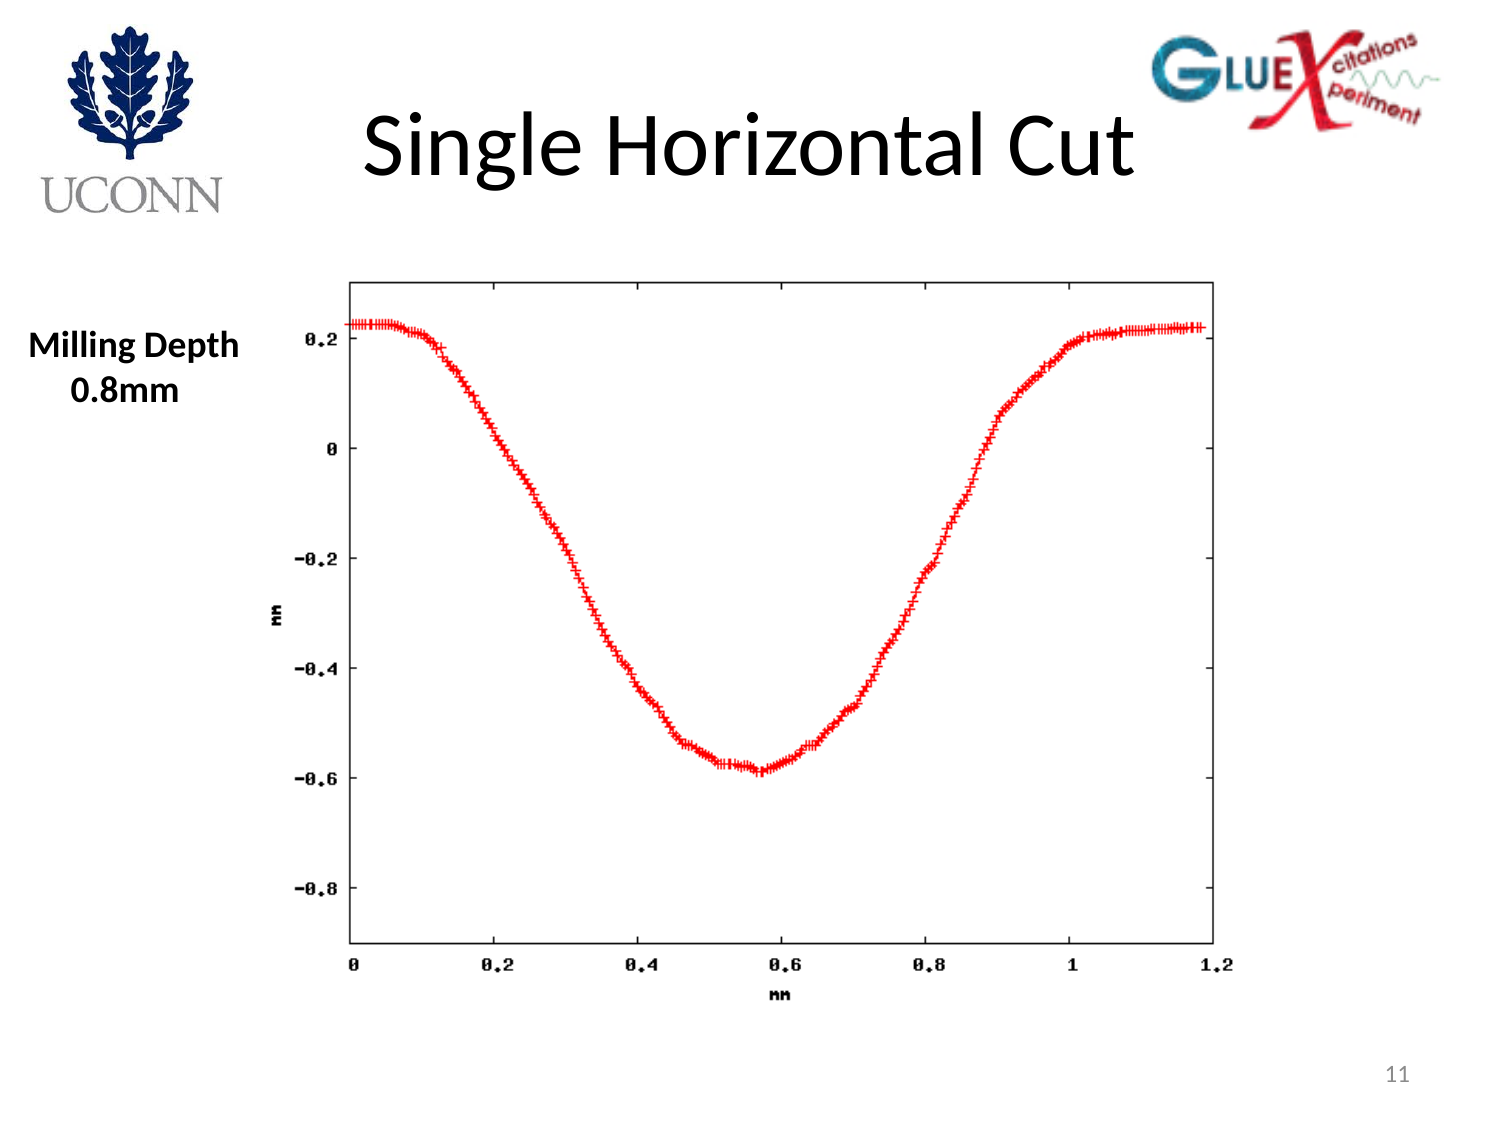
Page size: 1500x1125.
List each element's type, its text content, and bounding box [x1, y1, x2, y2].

title Single Horizontal Cut [75, 45, 1425, 233]
slide_number 11 [1074, 1042, 1425, 1103]
picture [37, 24, 226, 214]
picture [1138, 20, 1457, 138]
text_box Milling Depth 0.8mm [13, 312, 249, 418]
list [254, 262, 1246, 1006]
